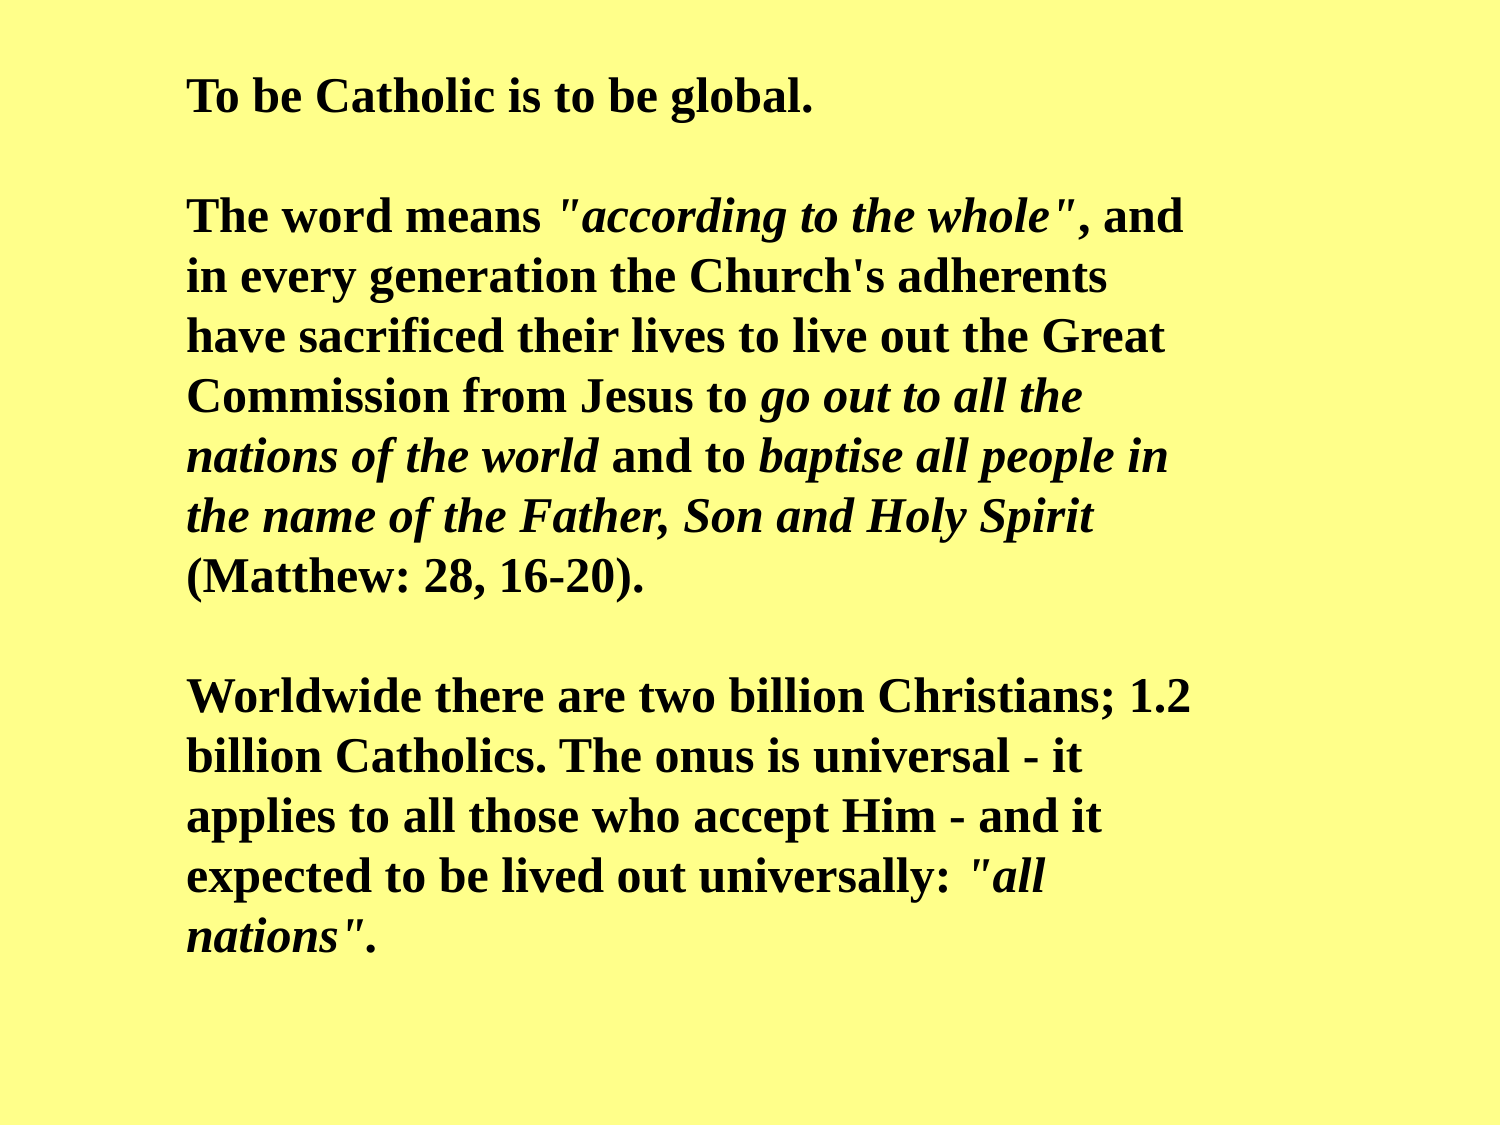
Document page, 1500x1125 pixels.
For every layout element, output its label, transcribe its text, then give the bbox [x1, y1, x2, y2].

text_box To be Catholic is to be global. The word means "according to the whole", and in every generation the Church's adherents have sacrificed their lives to live out the Great Commission from Jesus to go out to all the nations of the world and to baptise all people in the name of the Father, Son and Holy Spirit (Matthew: 28, 16-20). Worldwide there are two billion Christians; 1.2 billion Catholics. The onus is universal - it applies to all those who accept Him - and it expected to be lived out universally: "all nations". [171, 55, 1235, 971]
